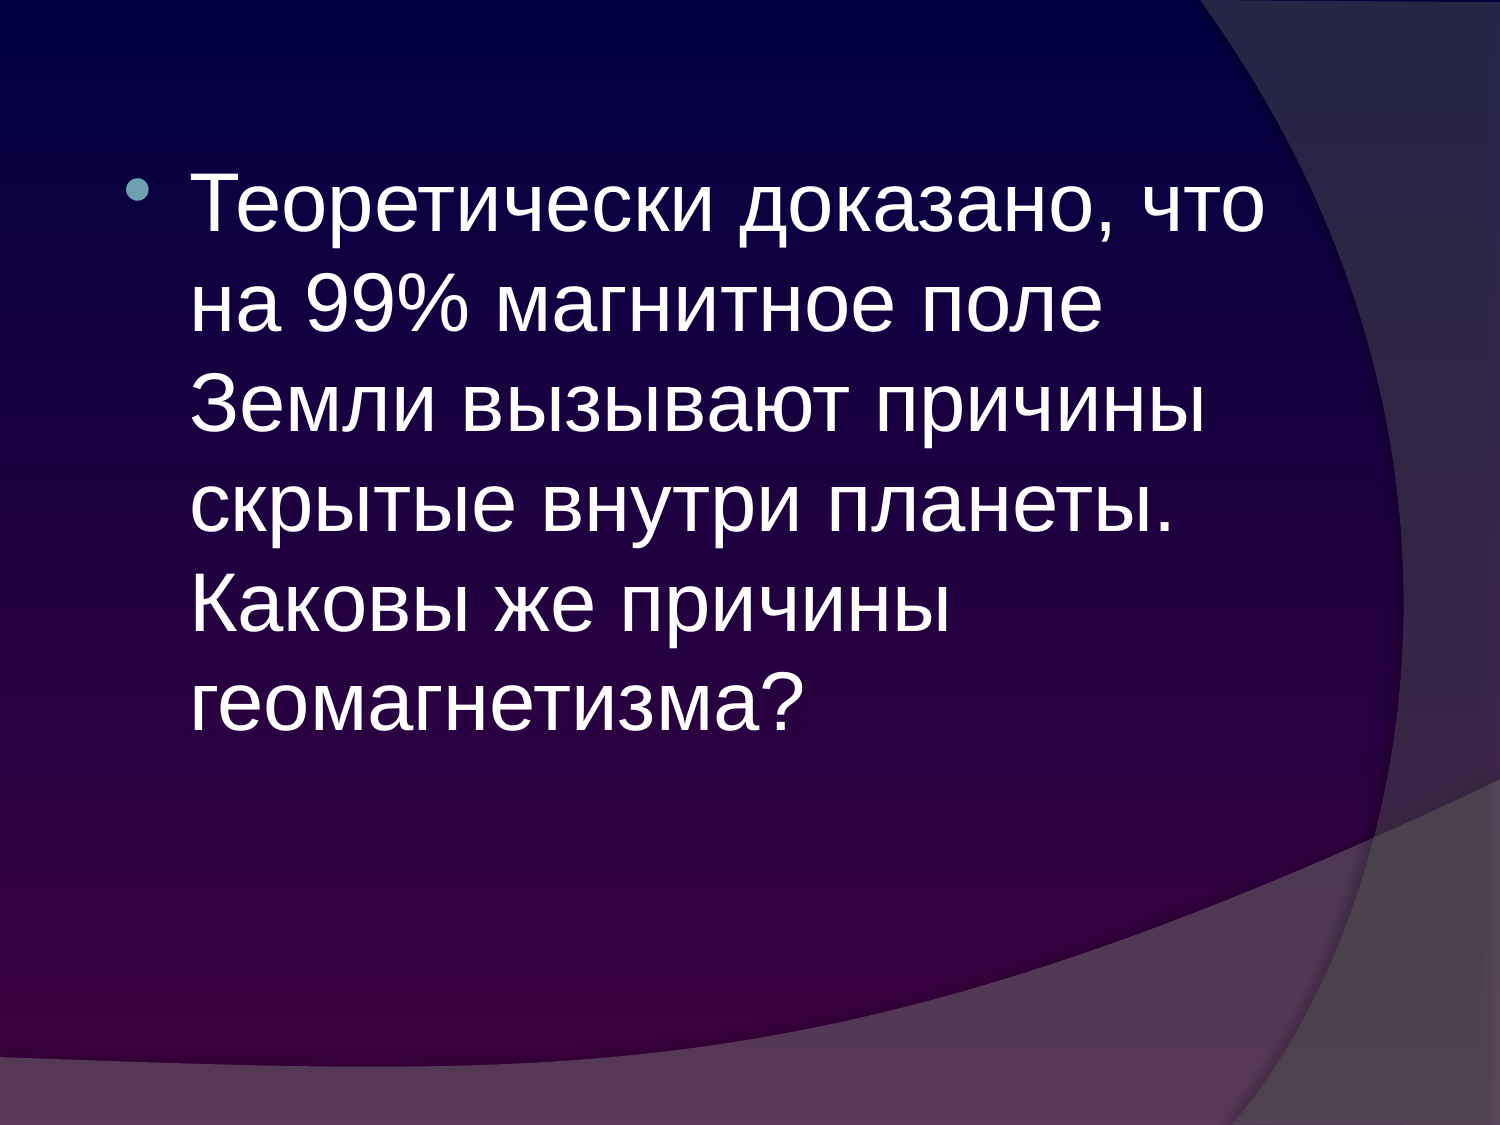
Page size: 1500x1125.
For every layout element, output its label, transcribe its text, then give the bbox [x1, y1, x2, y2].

list Теоретически доказано, что на 99% магнитное поле Земли вызывают причины скрытые внутри планеты. Каковы же причины геомагнетизма? [105, 140, 1331, 883]
